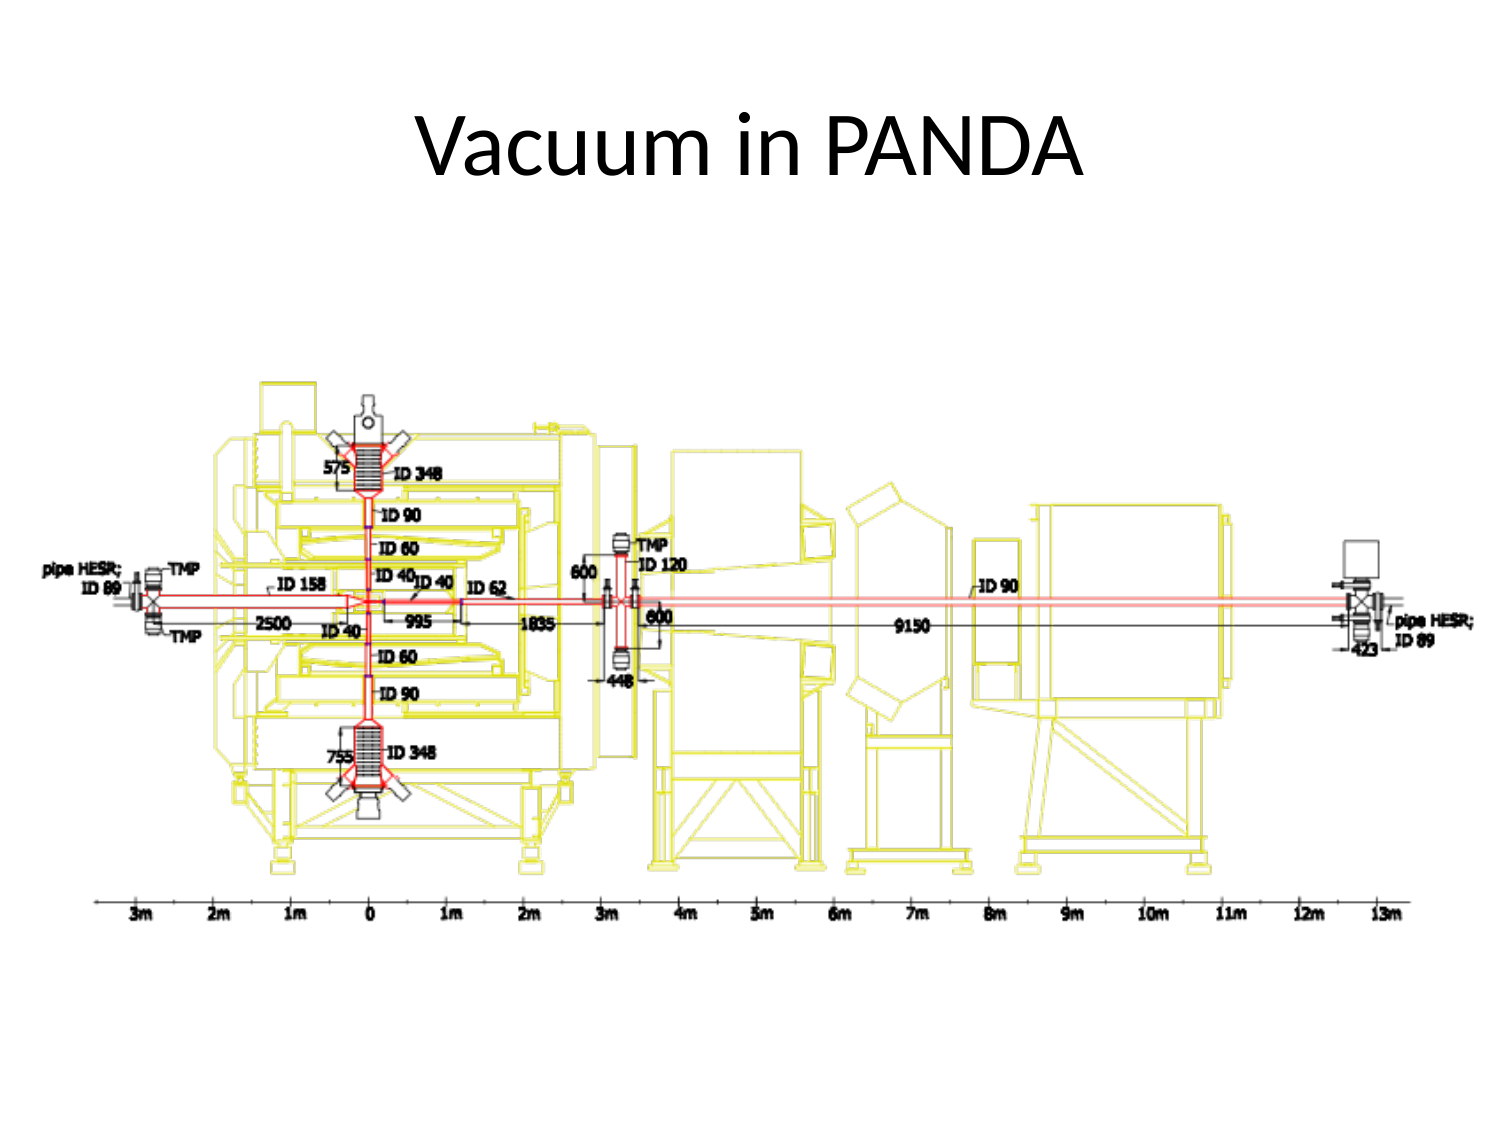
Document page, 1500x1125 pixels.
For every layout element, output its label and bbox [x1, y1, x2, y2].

list [12, 0, 1500, 1017]
